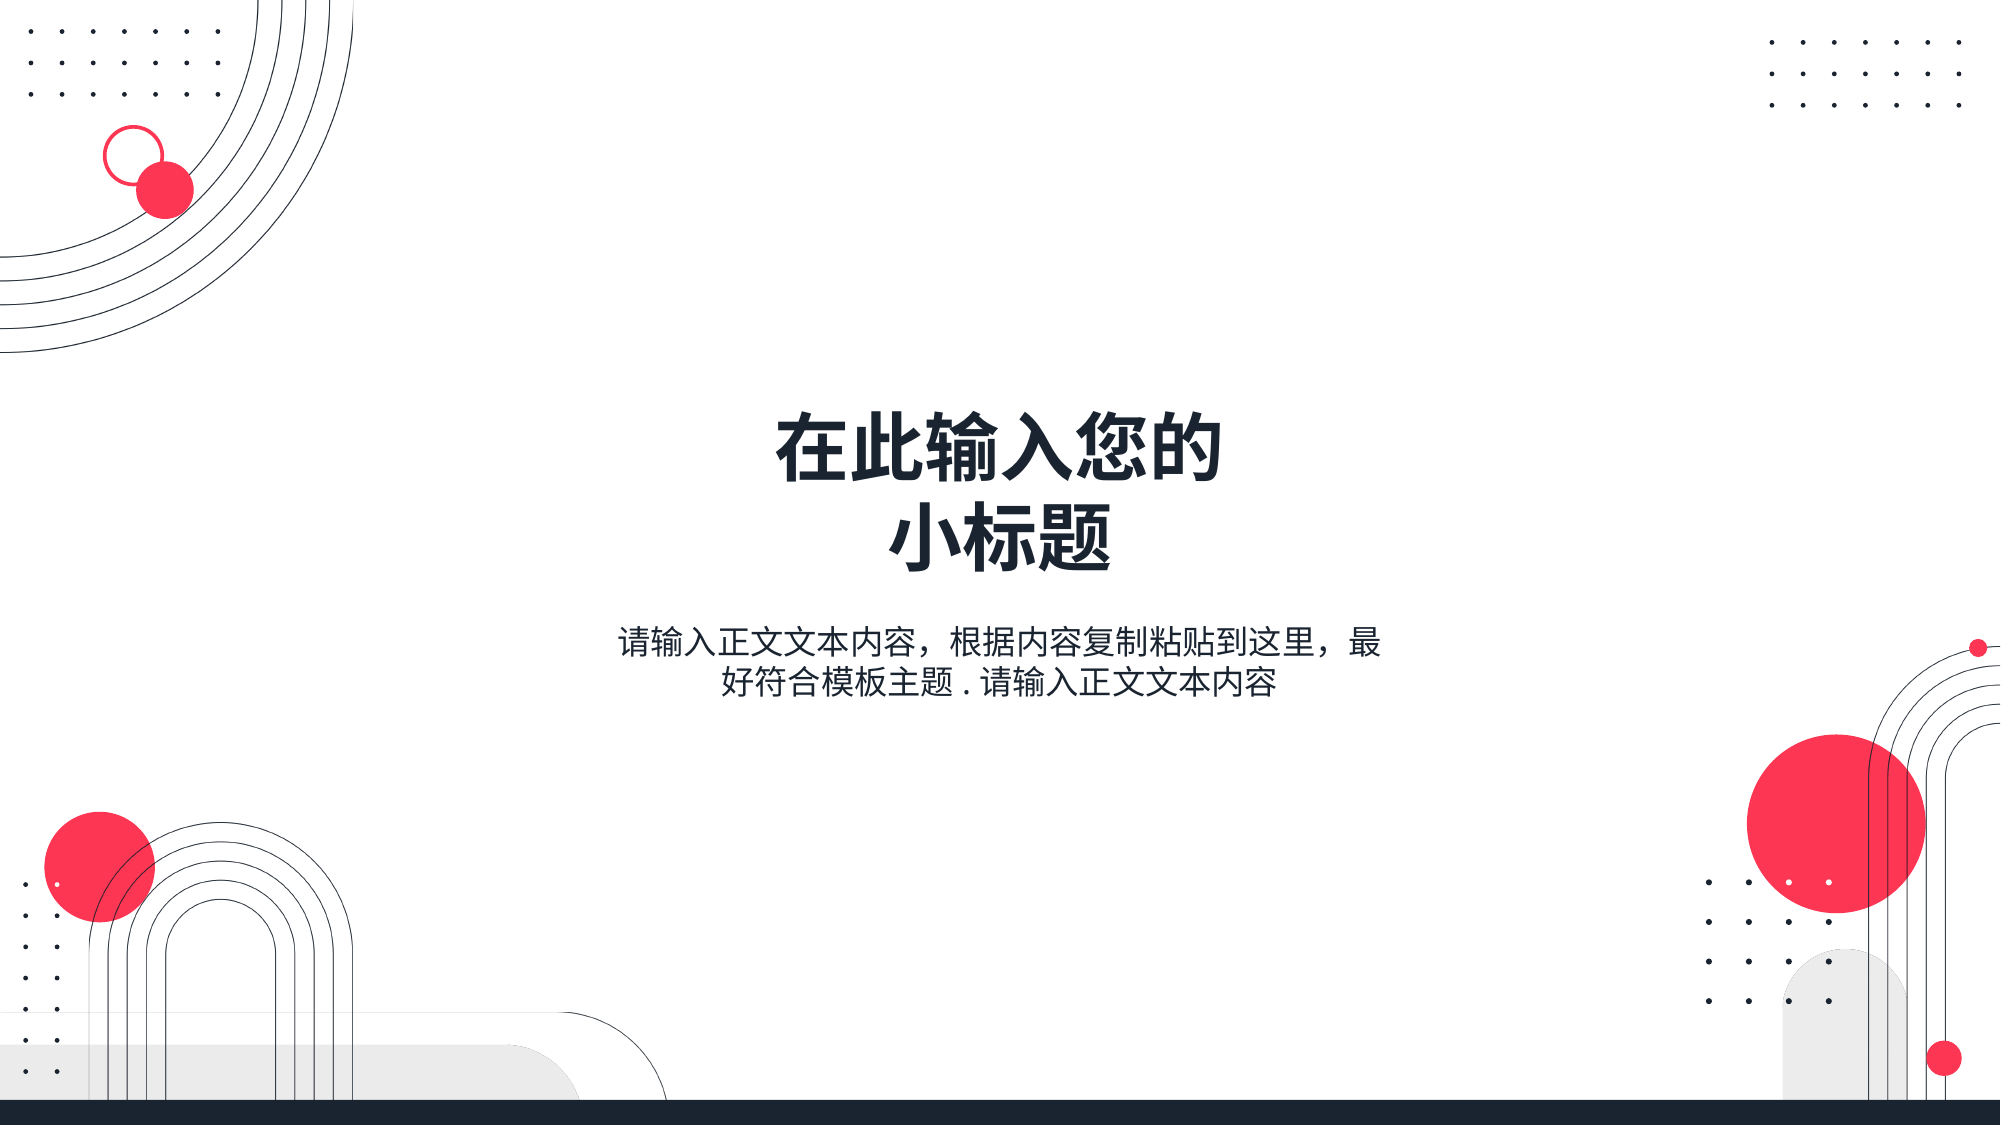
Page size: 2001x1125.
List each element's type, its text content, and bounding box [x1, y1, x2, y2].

picture [0, 0, 354, 353]
picture [1, 822, 668, 1099]
text_box 在此输入您的 小标题 [585, 393, 1415, 588]
picture [1782, 646, 2001, 1125]
text_box 请输入正文文本内容，根据内容复制粘贴到这里，最好符合模板主题.请输入正文文本内容 [586, 613, 1414, 709]
